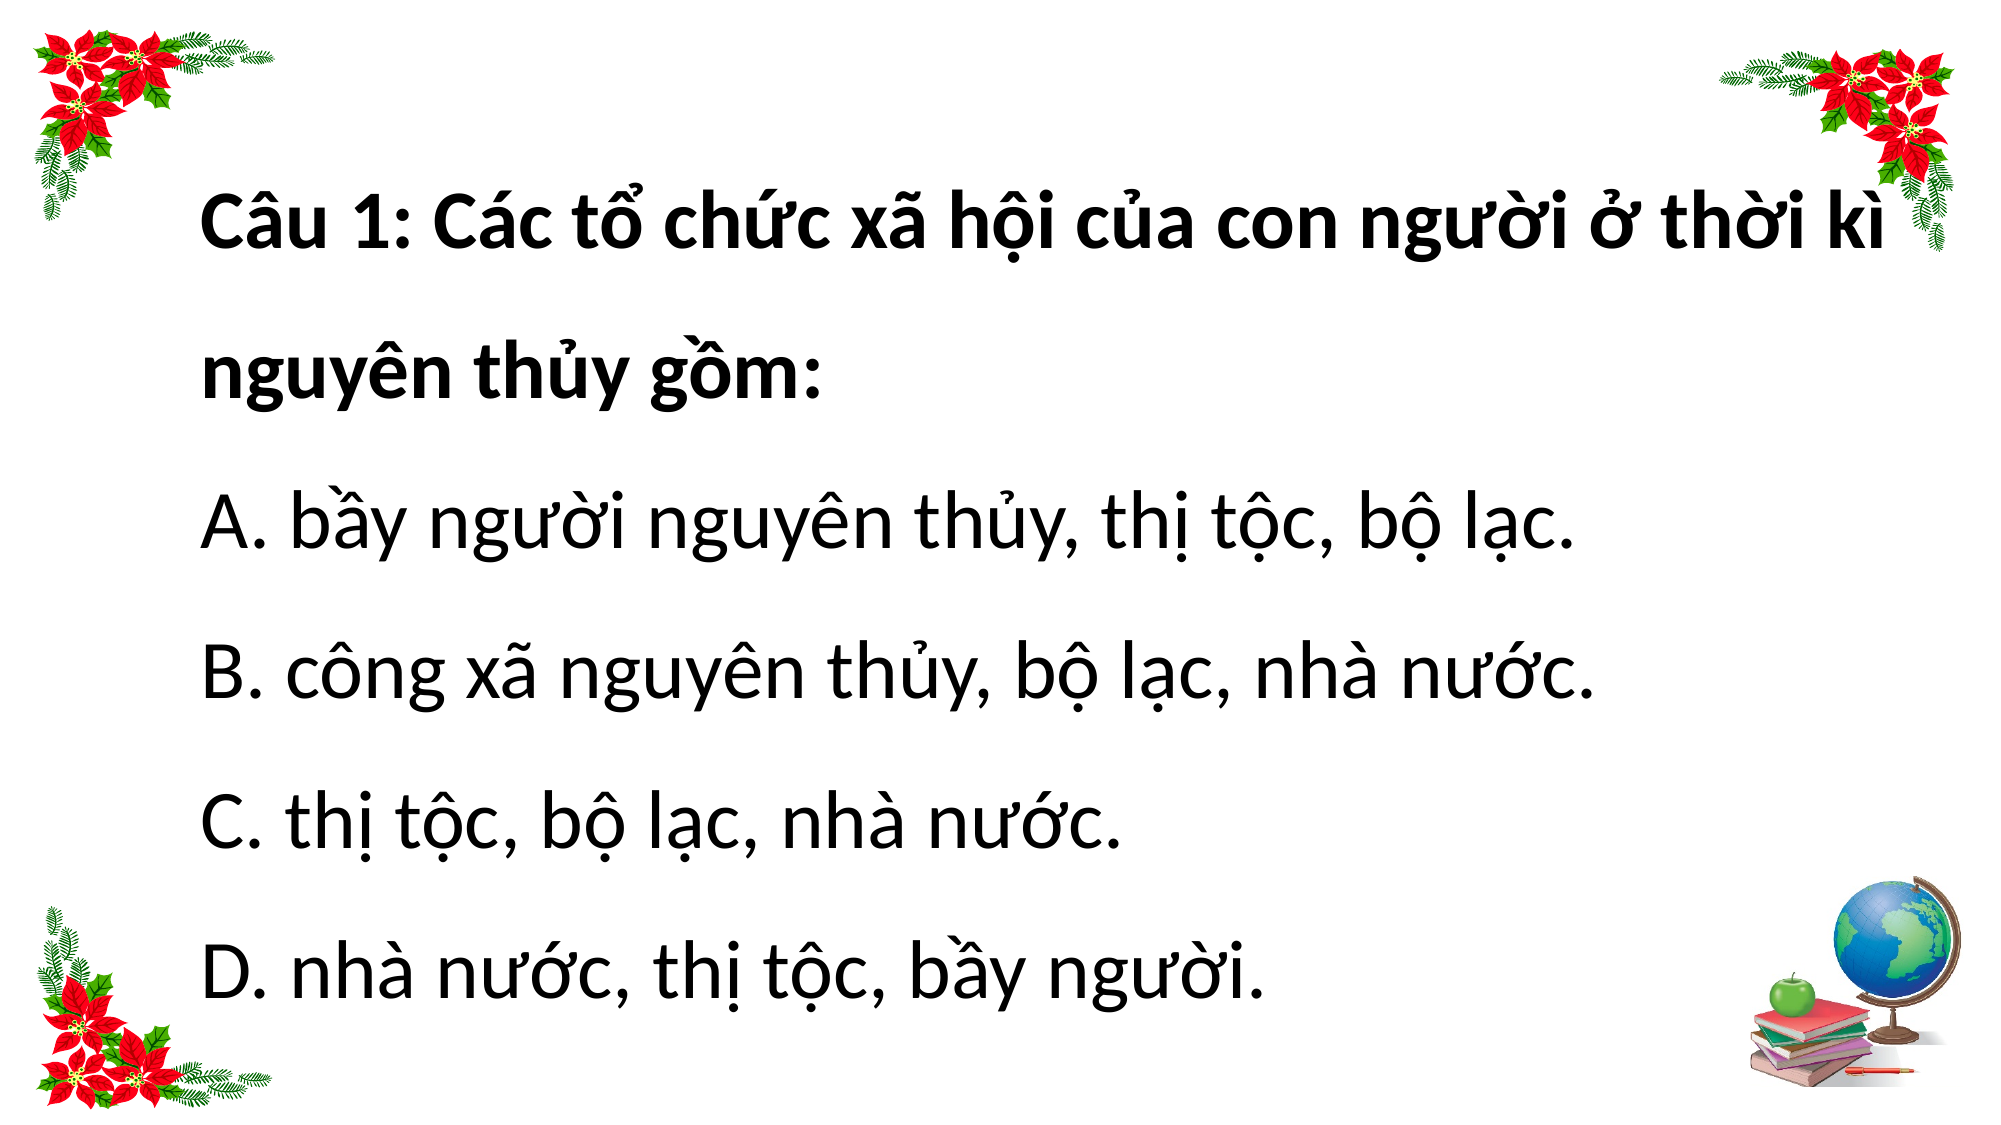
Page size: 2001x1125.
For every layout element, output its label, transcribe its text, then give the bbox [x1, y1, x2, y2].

text_box Câu 1: Các tổ chức xã hội của con người ở thời kì nguyên thủy gồm: A. bầy người nguyên thủy, thị tộc, bộ lạc. B. công xã nguyên thủy, bộ lạc, nhà nước. C. thị tộc, bộ lạc, nhà nước. D. nhà nước, thị tộc, bầy người. [185, 108, 1902, 1023]
picture [57, 3, 251, 247]
picture [1735, 31, 1939, 269]
picture [1750, 875, 1964, 1087]
picture [52, 889, 256, 1125]
